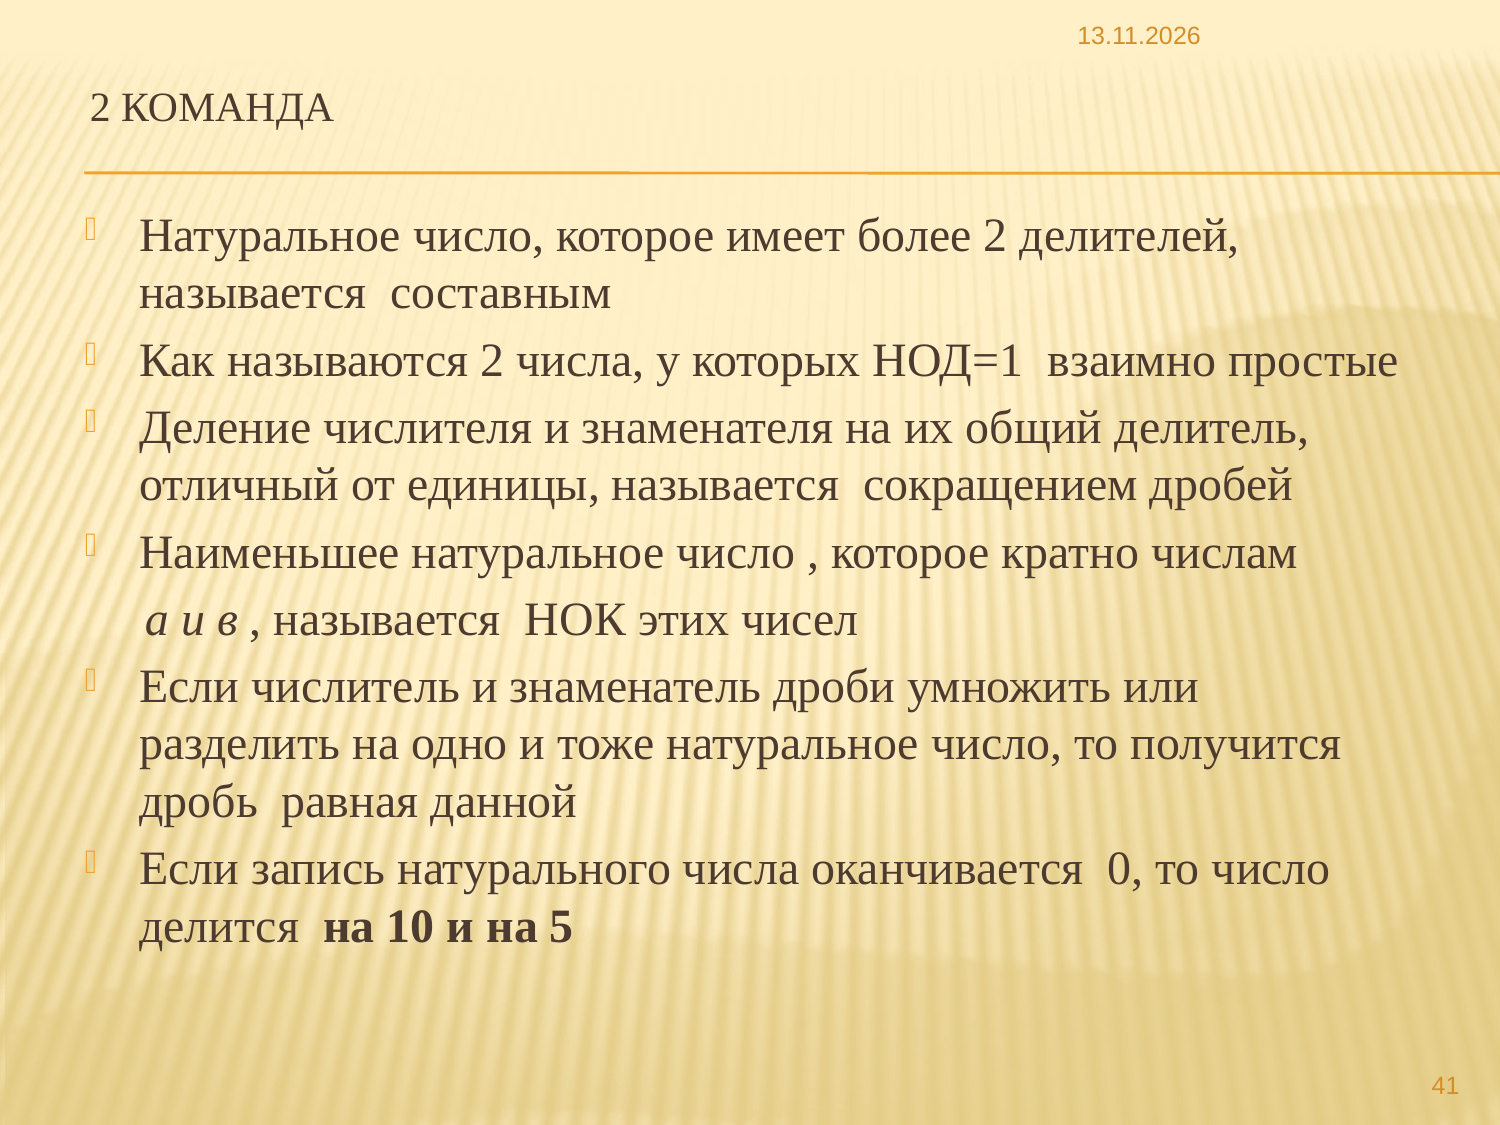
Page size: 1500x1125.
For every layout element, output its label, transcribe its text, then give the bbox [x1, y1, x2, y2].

title 2 команда [75, 45, 1425, 128]
list Натуральное число, которое имеет более 2 делителей, называется составным Как называются 2 числа, у которых НОД=1 взаимно простые Деление числителя и знаменателя на их общий делитель, отличный от единицы, называется сокращением дробей Наименьшее натуральное число , которое кратно числам а и в , называется НОК этих чисел Если числитель и знаменатель дроби умножить или разделить на одно и тоже натуральное число, то получится дробь равная данной Если запись натурального числа оканчивается 0, то число делится на 10 и на 5 [70, 128, 1425, 1005]
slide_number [1062, 12, 1475, 60]
slide_number 41 [1350, 1061, 1475, 1103]
